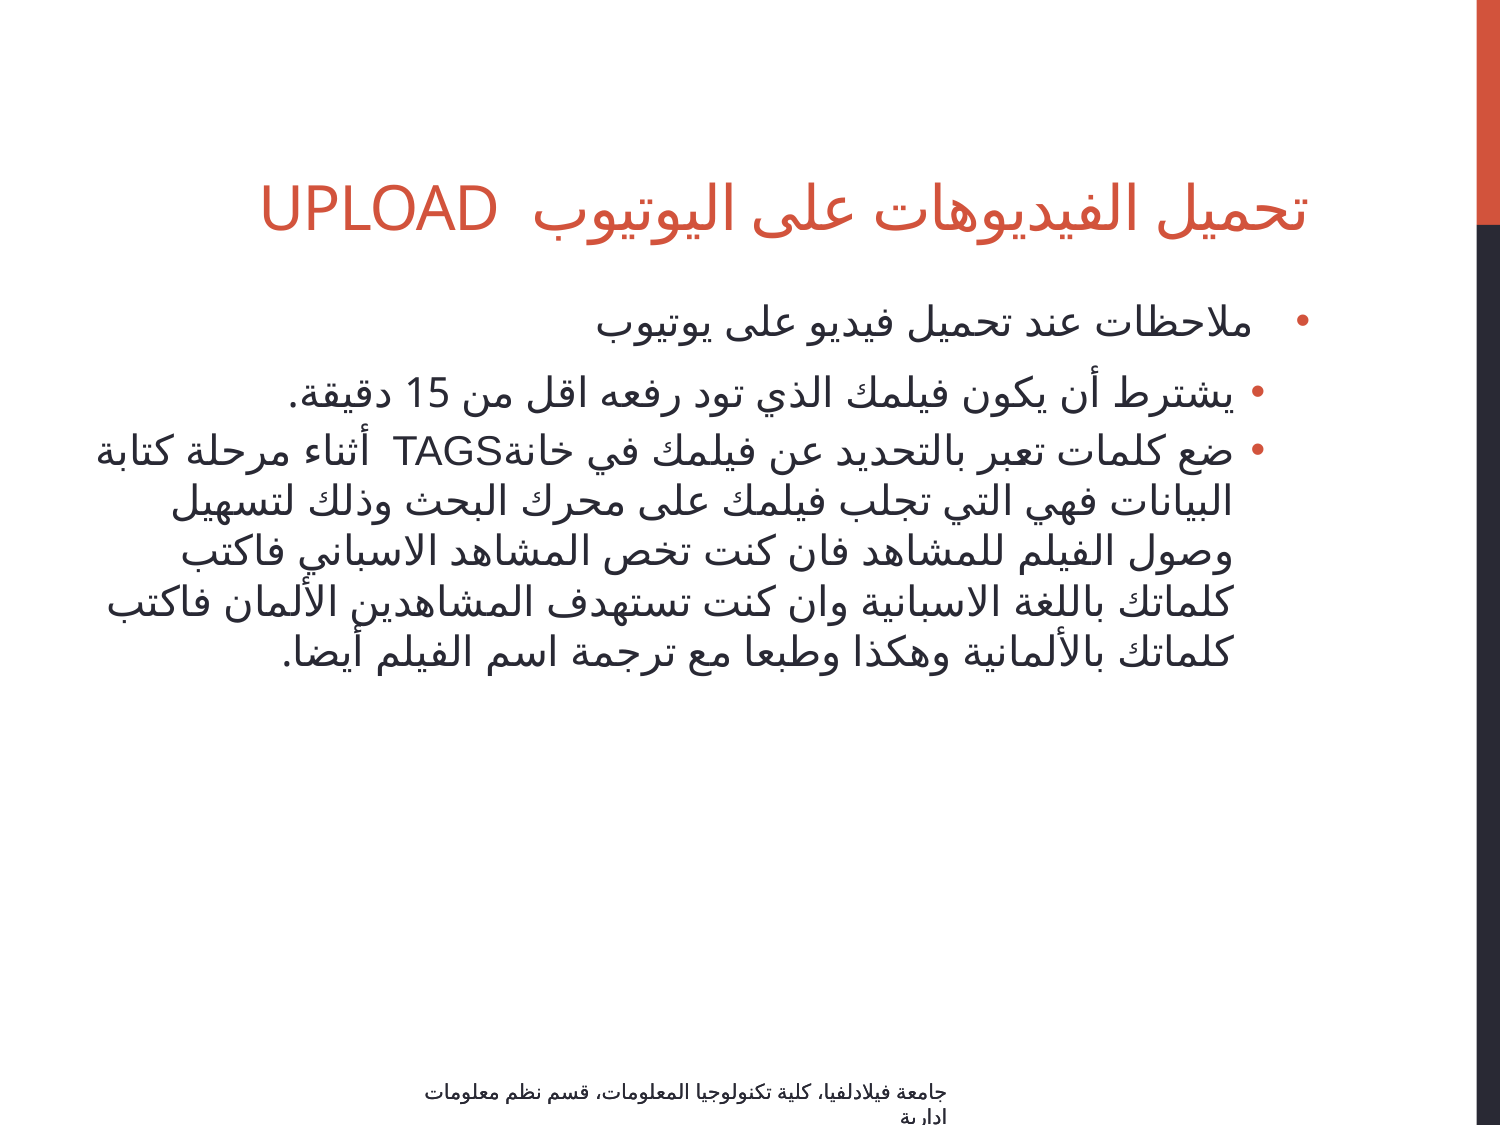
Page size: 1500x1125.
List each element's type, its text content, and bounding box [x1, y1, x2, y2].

title تحميل الفيديوهات على اليوتيوب Upload [75, 24, 1325, 250]
list ملاحظات عند تحميل فيديو على يوتيوب يشترط أن يكون فيلمك الذي تود رفعه اقل من 15 دقيقة. ضع كلمات تعبر بالتحديد عن فيلمك في خانةTAGS أثناء مرحلة كتابة البيانات فهي التي تجلب فيلمك على محرك البحث وذلك لتسهيل وصول الفيلم للمشاهد فان كنت تخص المشاهد الاسباني فاكتب كلماتك باللغة الاسبانية وان كنت تستهدف المشاهدين الألمان فاكتب كلماتك بالألمانية وهكذا وطبعا مع ترجمة اسم الفيلم أيضا. [75, 287, 1325, 1005]
